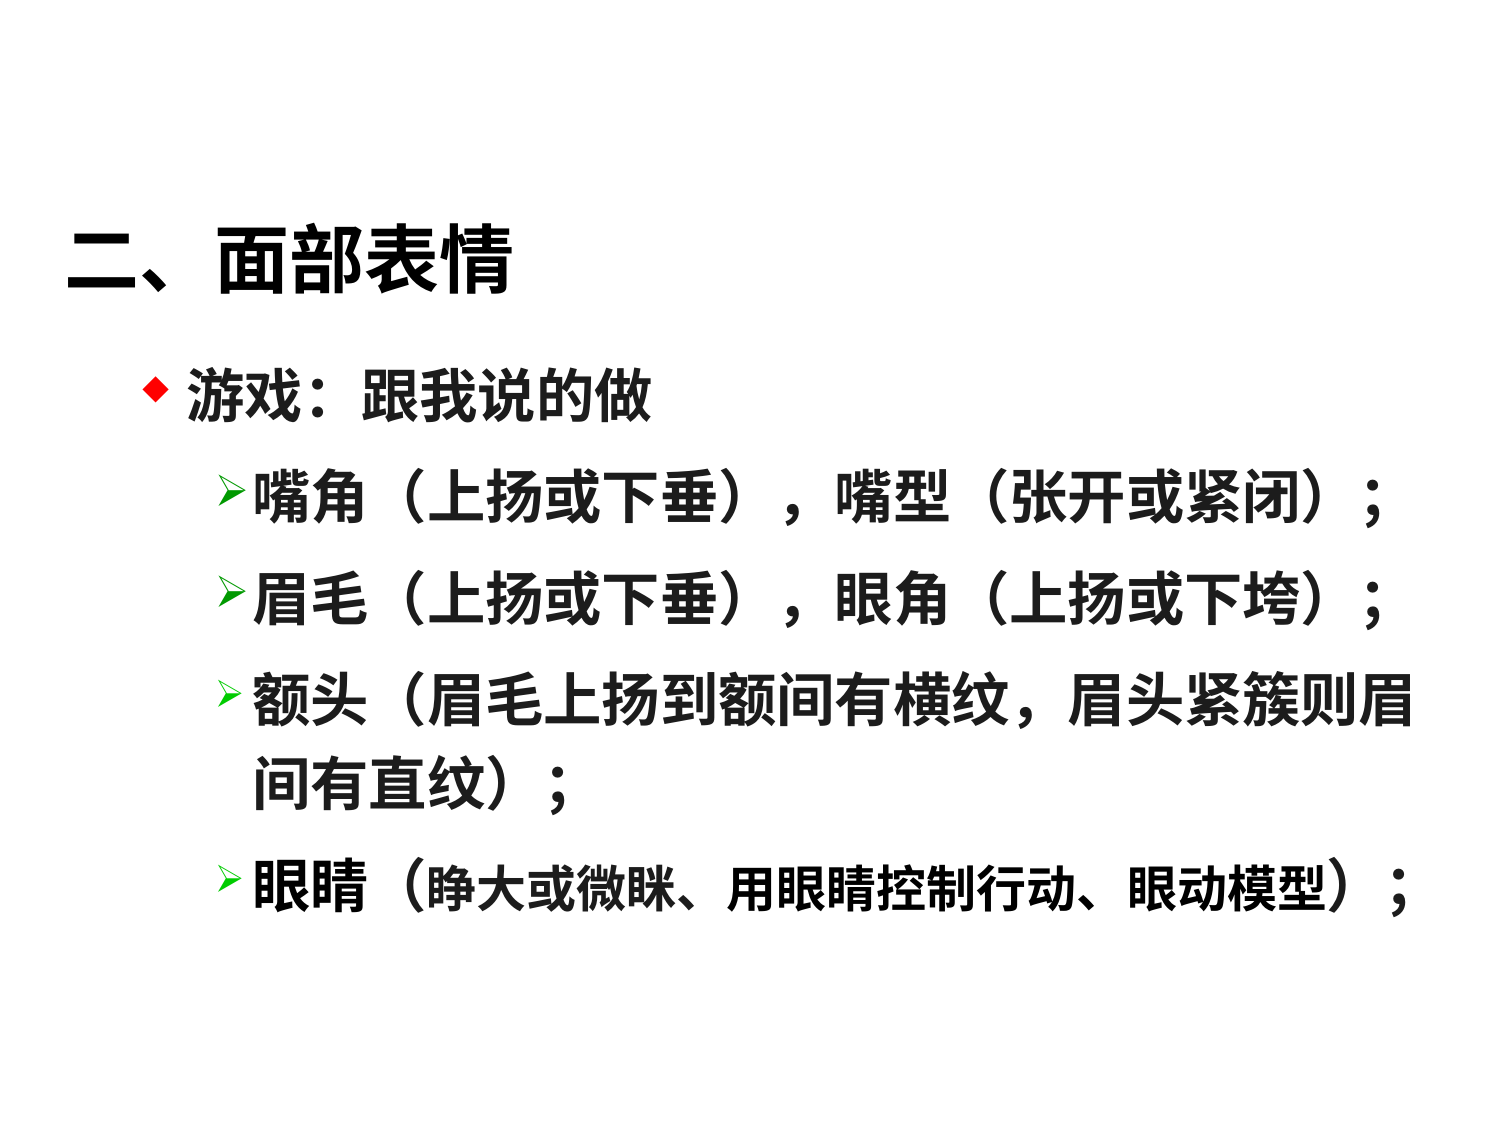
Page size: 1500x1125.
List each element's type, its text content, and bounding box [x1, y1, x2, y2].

text_box 二、面部表情 游戏：跟我说的做 嘴角（上扬或下垂），嘴型（张开或紧闭）； 眉毛（上扬或下垂），眼角（上扬或下垮）； 额头（眉毛上扬到额间有横纹，眉头紧簇则眉间有直纹）； 眼睛（睁大或微眯、用眼睛控制行动、眼动模型）； [49, 187, 1463, 1003]
